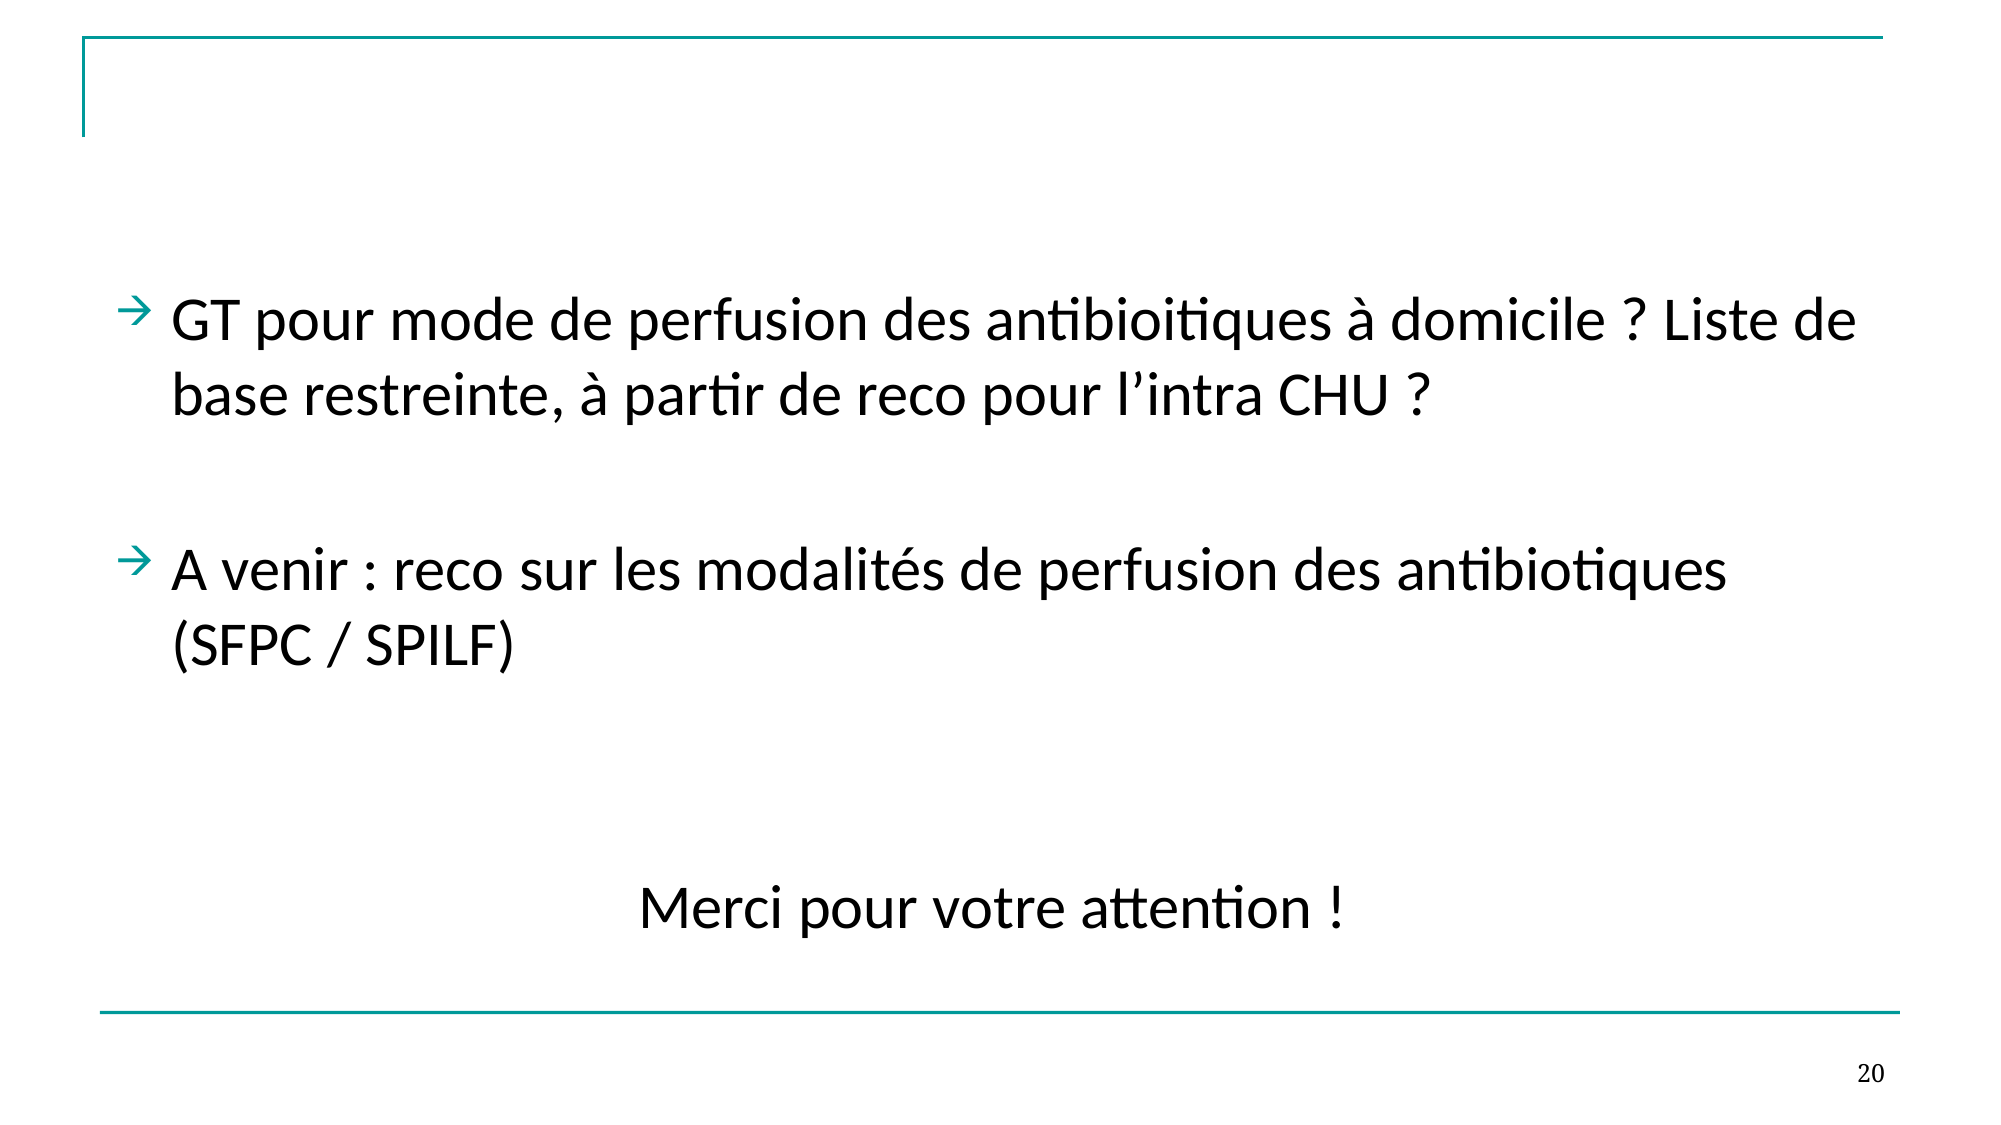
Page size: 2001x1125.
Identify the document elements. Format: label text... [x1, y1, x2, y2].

slide_number 20 [1433, 1023, 1901, 1100]
list GT pour mode de perfusion des antibioitiques à domicile ? Liste de base restreinte, à partir de reco pour l’intra CHU ? A venir : reco sur les modalités de perfusion des antibiotiques (SFPC / SPILF) Merci pour votre attention ! [99, 270, 1900, 948]
